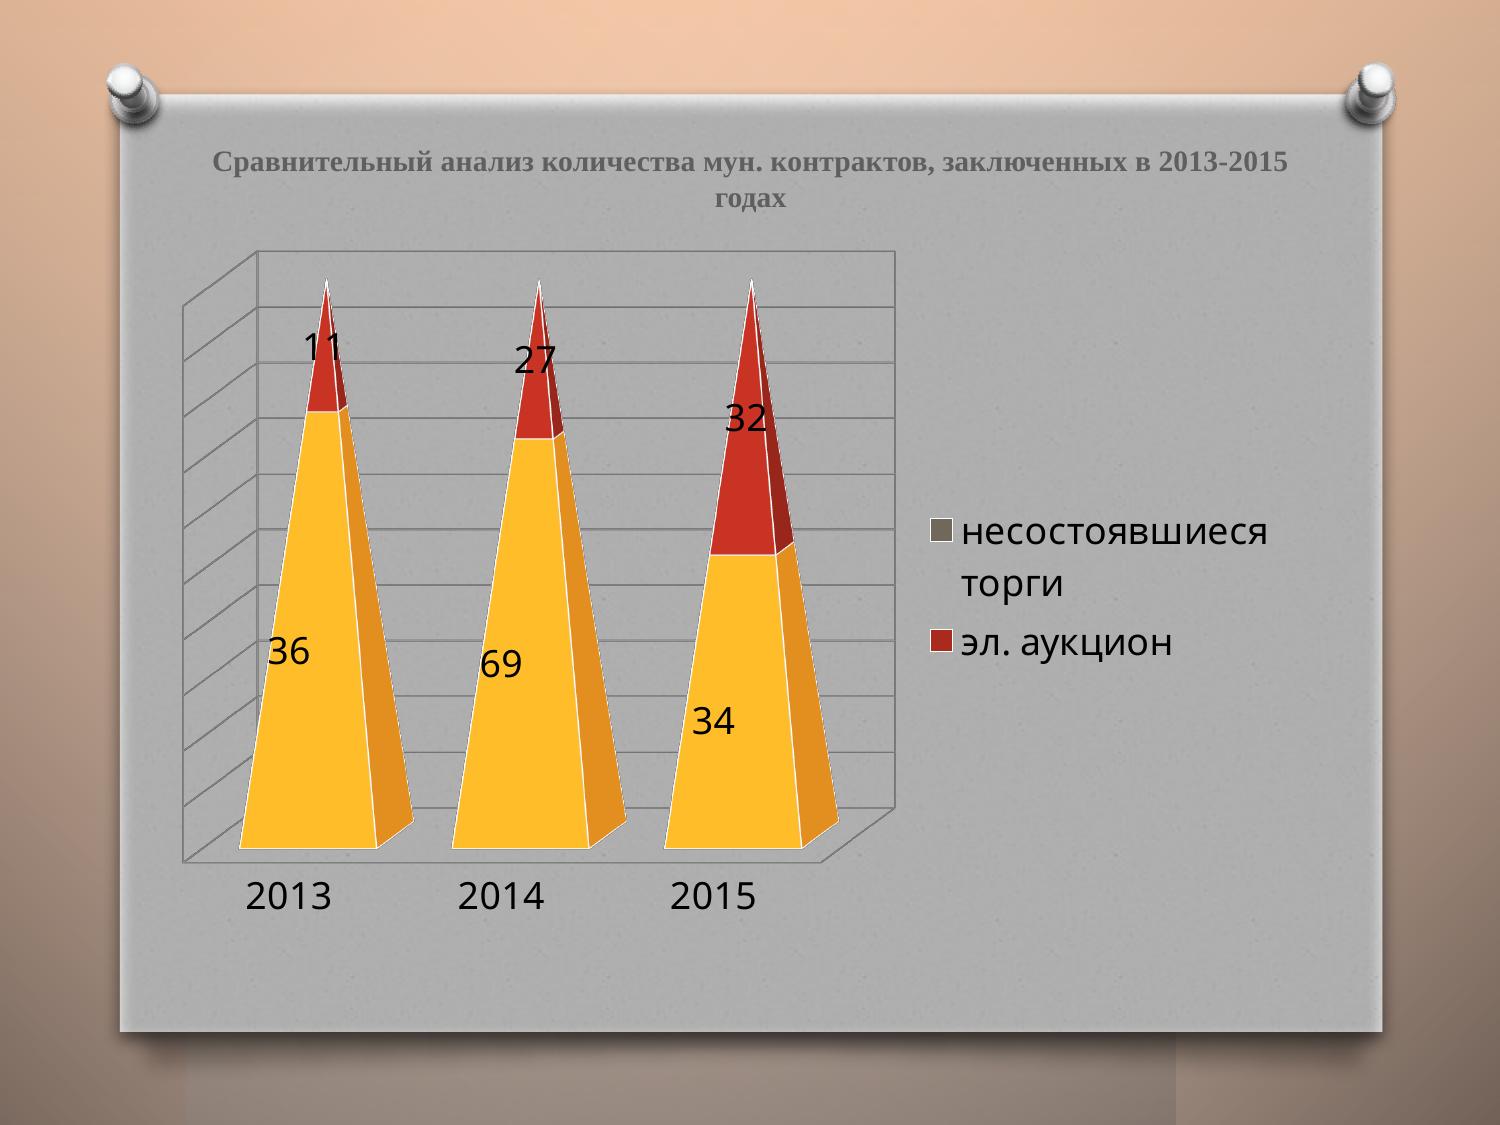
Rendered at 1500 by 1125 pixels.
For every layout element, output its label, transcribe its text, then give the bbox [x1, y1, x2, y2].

picture [75, 29, 198, 153]
title Сравнительный анализ количества мун. контрактов, заключенных в 2013-2015 годах [179, 134, 1323, 268]
chart [159, 231, 1294, 939]
picture [1317, 35, 1439, 156]
